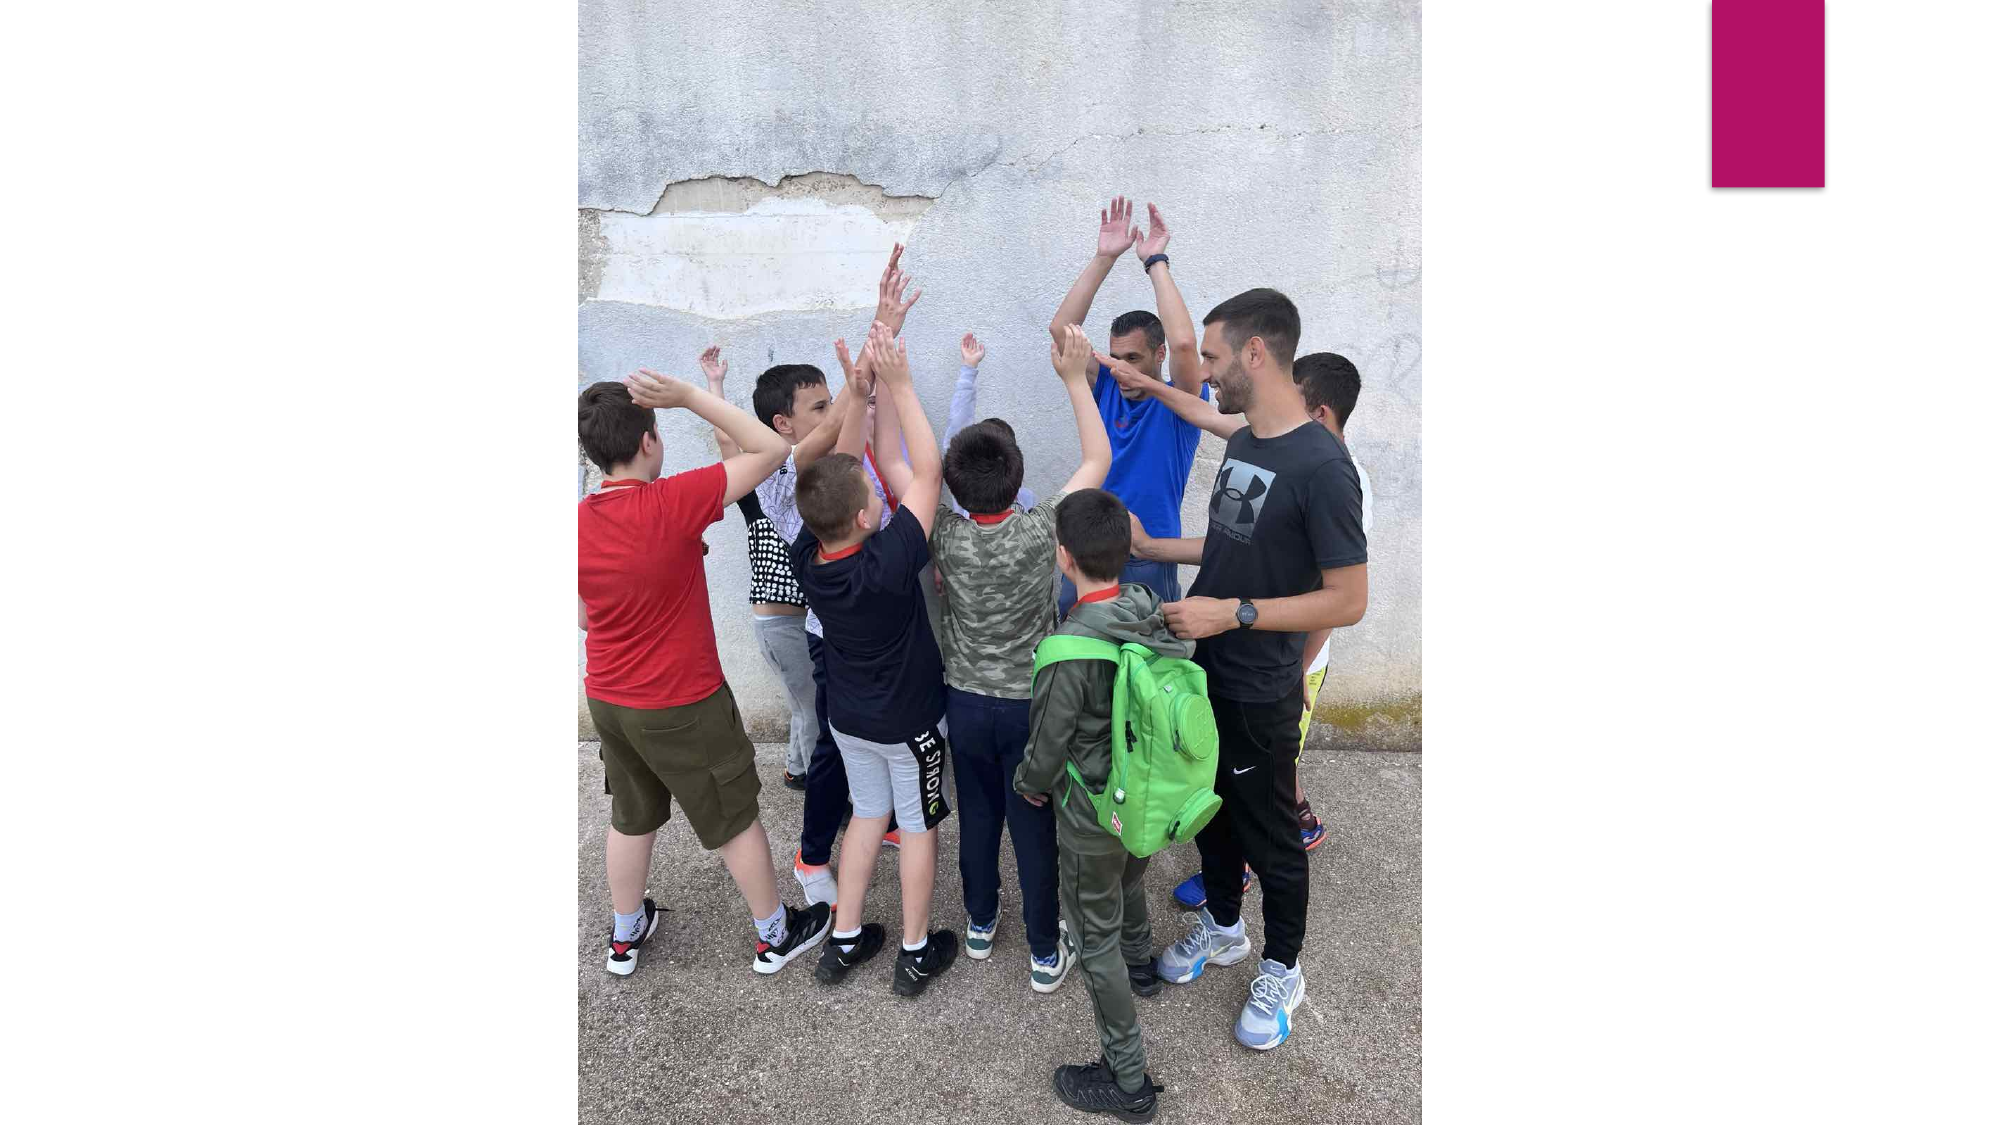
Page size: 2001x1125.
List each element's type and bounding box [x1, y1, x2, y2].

picture [577, 0, 1423, 1125]
